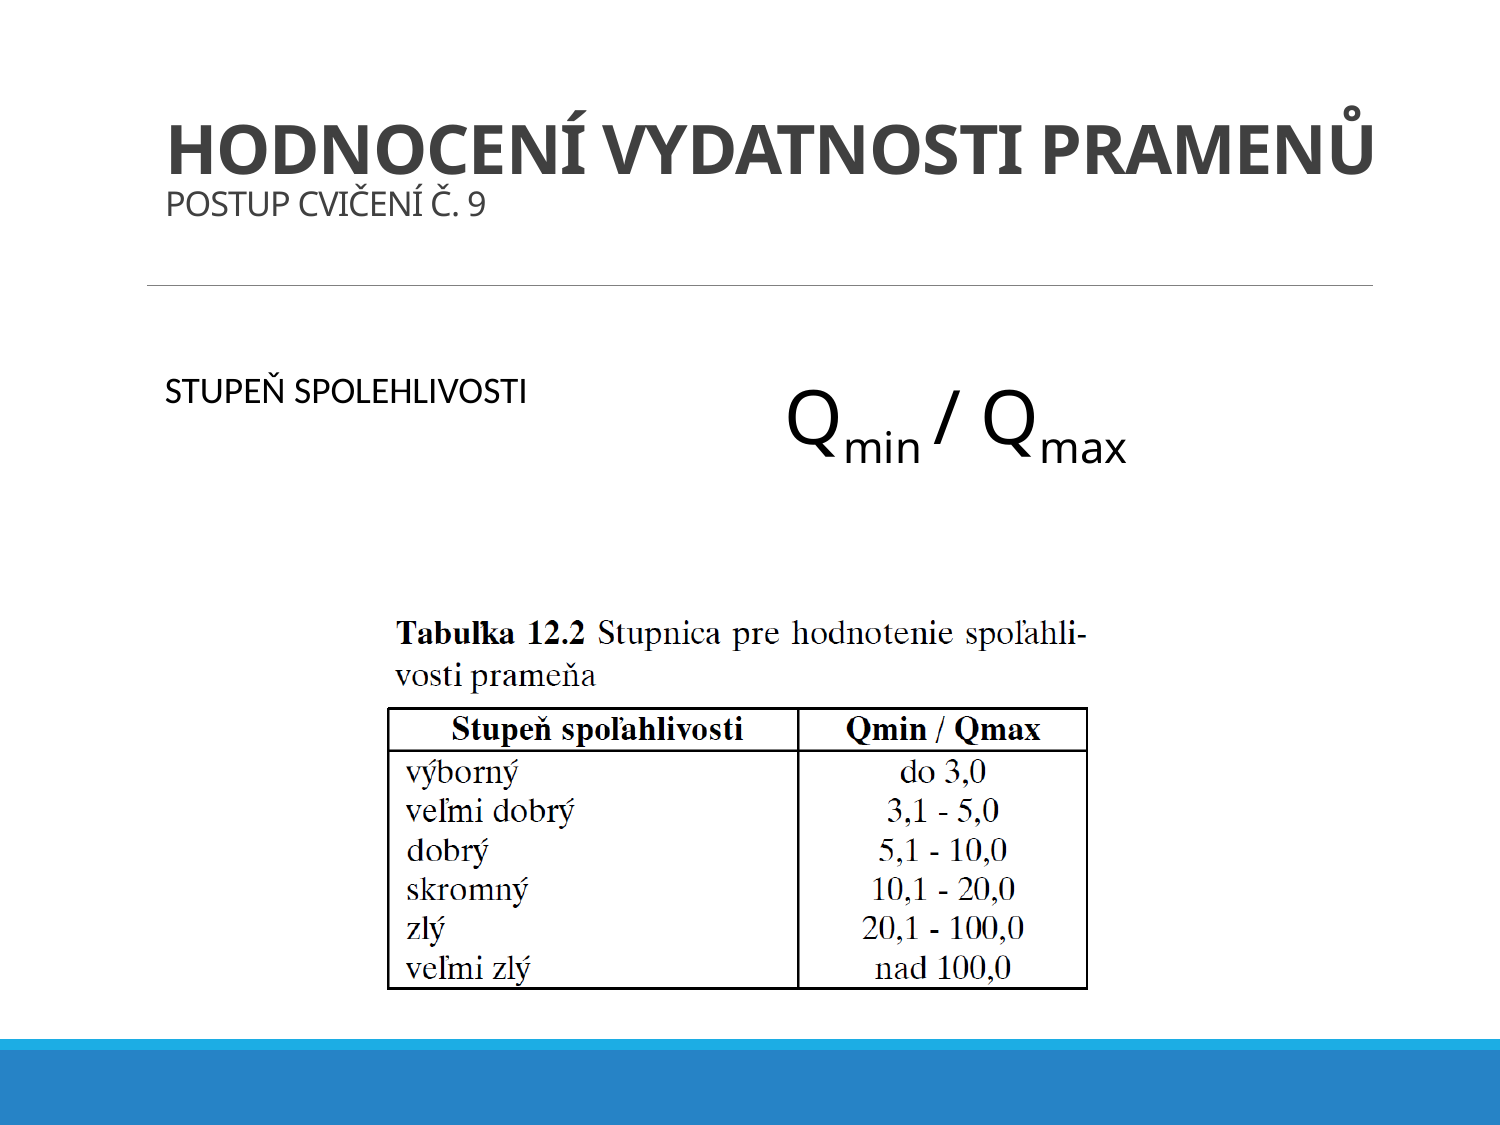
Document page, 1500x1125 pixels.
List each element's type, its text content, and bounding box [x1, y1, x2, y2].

text_box Hodnocení vydatnosti pramenů Postup cvičení č. 9 [149, 93, 1397, 231]
text_box STUPEŇ SPOLEHLIVOSTI [149, 358, 984, 419]
text_box Qmin / Qmax [770, 362, 1143, 480]
picture [363, 607, 1109, 1003]
